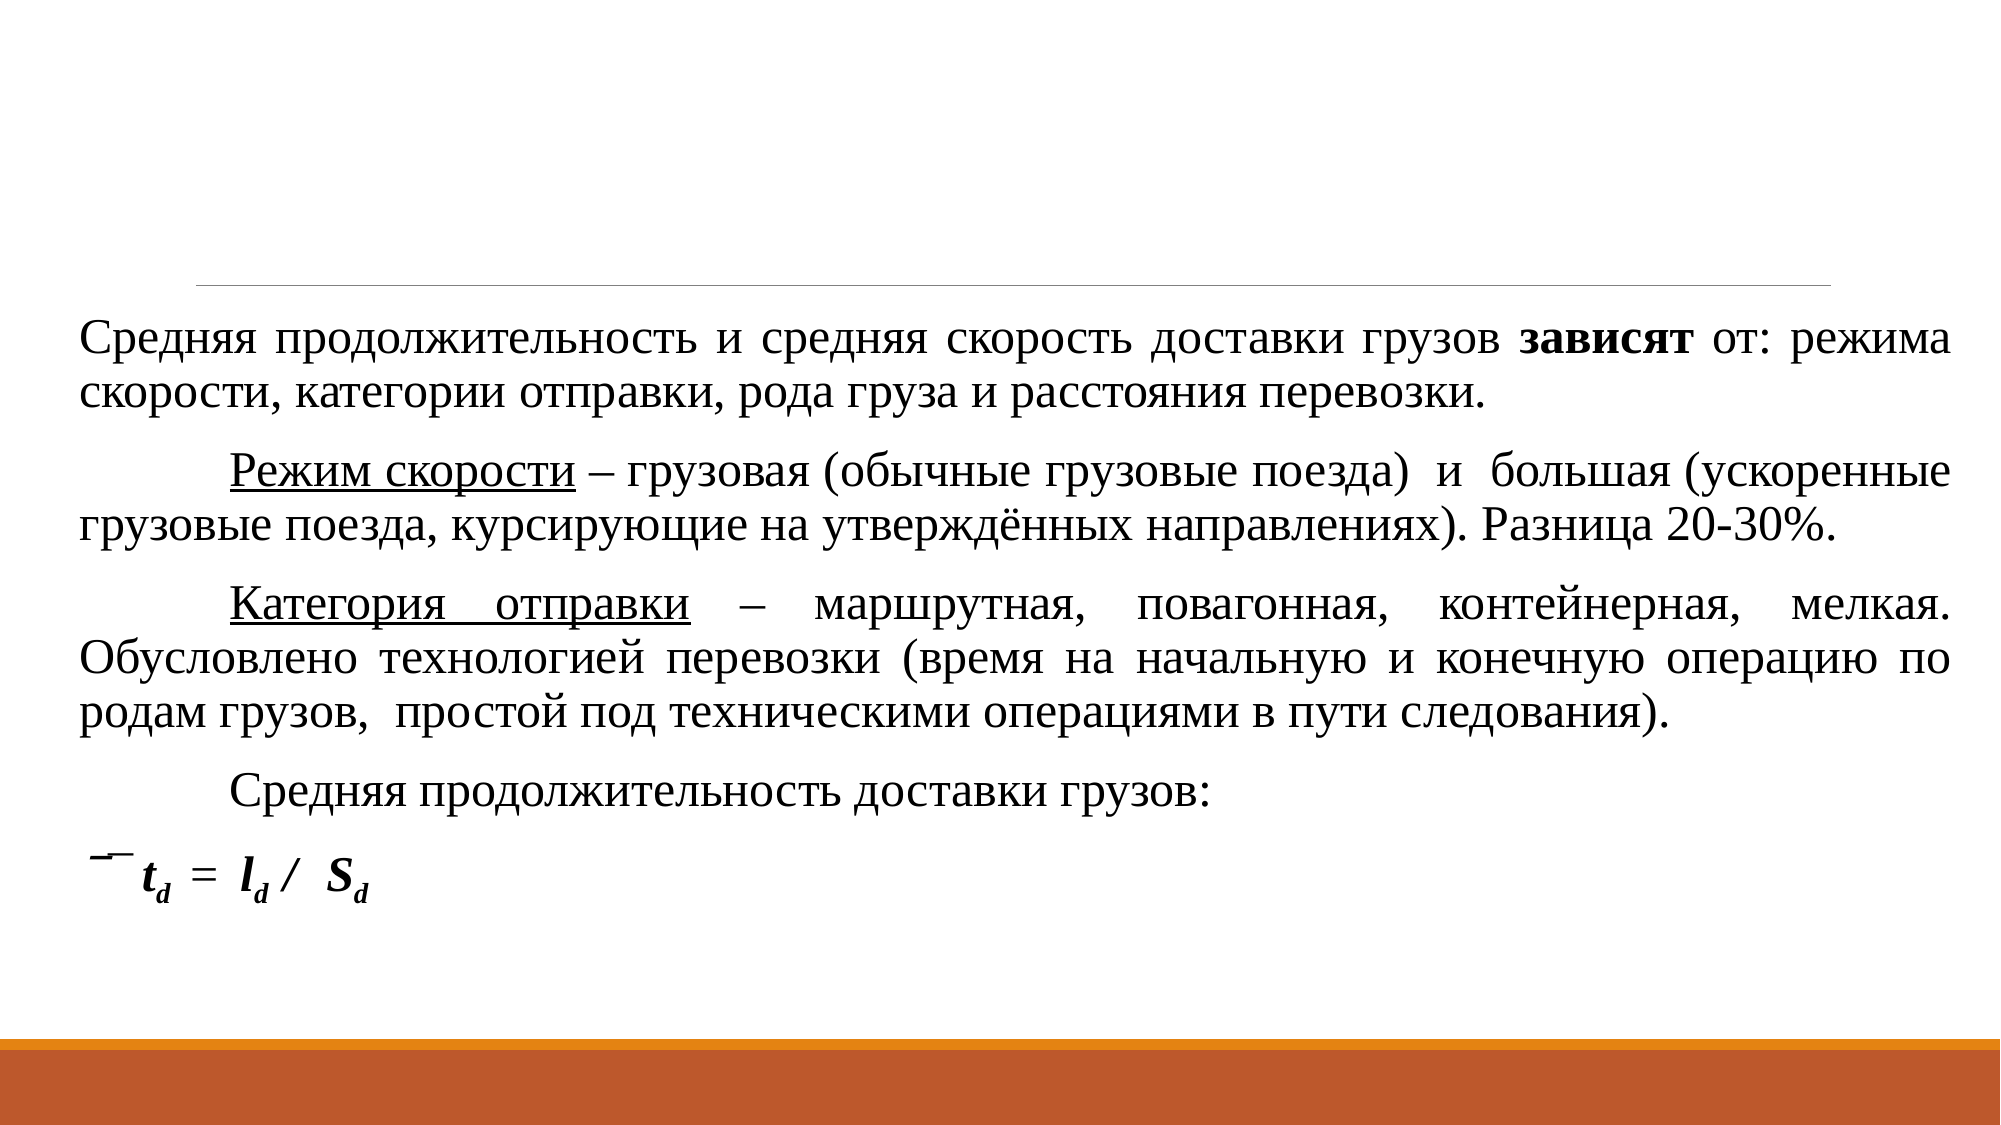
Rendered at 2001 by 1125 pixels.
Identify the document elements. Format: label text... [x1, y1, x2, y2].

list Средняя продолжительность и средняя скорость доставки грузов зависят от: режима скорости, категории отправки, рода груза и расстояния перевозки. Режим скорости – грузовая (обычные грузовые поезда) и большая (ускоренные грузовые поезда, курсирующие на утверждённых направлениях). Разница 20-30%. Категория отправки – маршрутная, повагонная, контейнерная, мелкая. Обусловлено технологией перевозки (время на начальную и конечную операцию по родам грузов, простой под техническими операциями в пути следования). Средняя продолжительность доставки грузов: ¯ td = ld / Sd [50, 302, 1953, 963]
